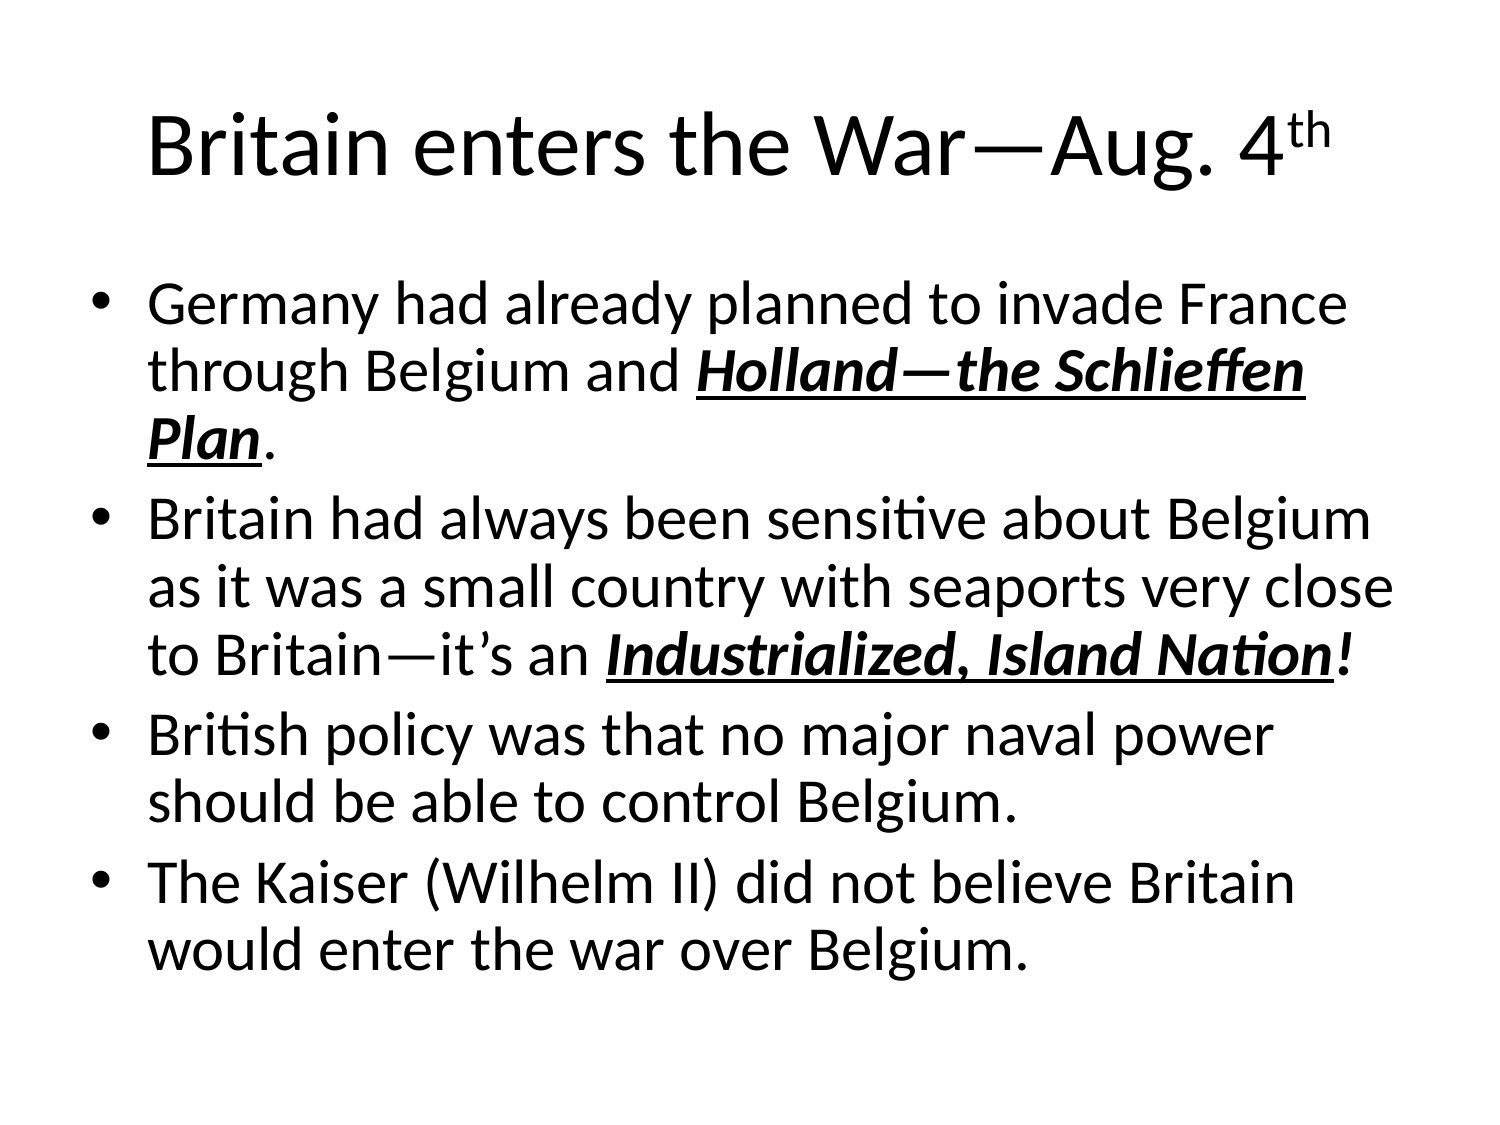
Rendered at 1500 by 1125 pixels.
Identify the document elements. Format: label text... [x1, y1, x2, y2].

list Germany had already planned to invade France through Belgium and Holland—the Schlieffen Plan. Britain had always been sensitive about Belgium as it was a small country with seaports very close to Britain—it’s an Industrialized, Island Nation! British policy was that no major naval power should be able to control Belgium. The Kaiser (Wilhelm II) did not believe Britain would enter the war over Belgium. [75, 262, 1425, 1005]
title Britain enters the War—Aug. 4th [75, 45, 1425, 233]
